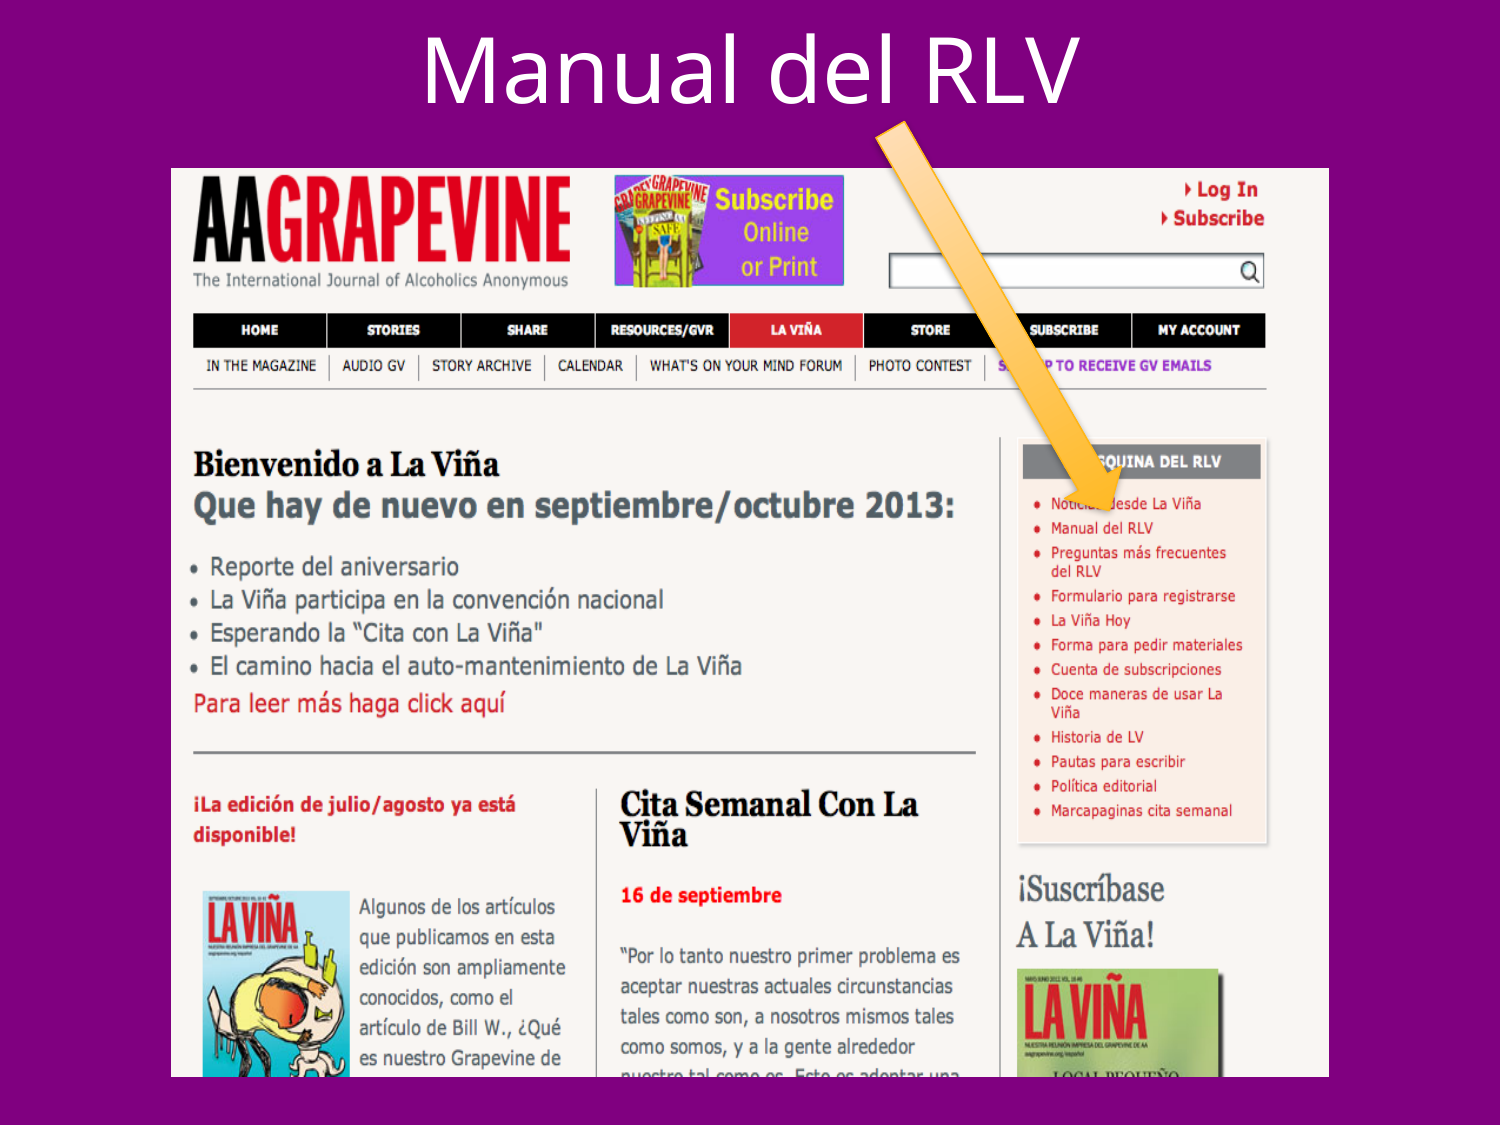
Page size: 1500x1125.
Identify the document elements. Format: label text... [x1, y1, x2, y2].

text_box [875, 120, 932, 167]
title Manual del RLV [75, 0, 1425, 134]
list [74, 168, 1426, 1078]
